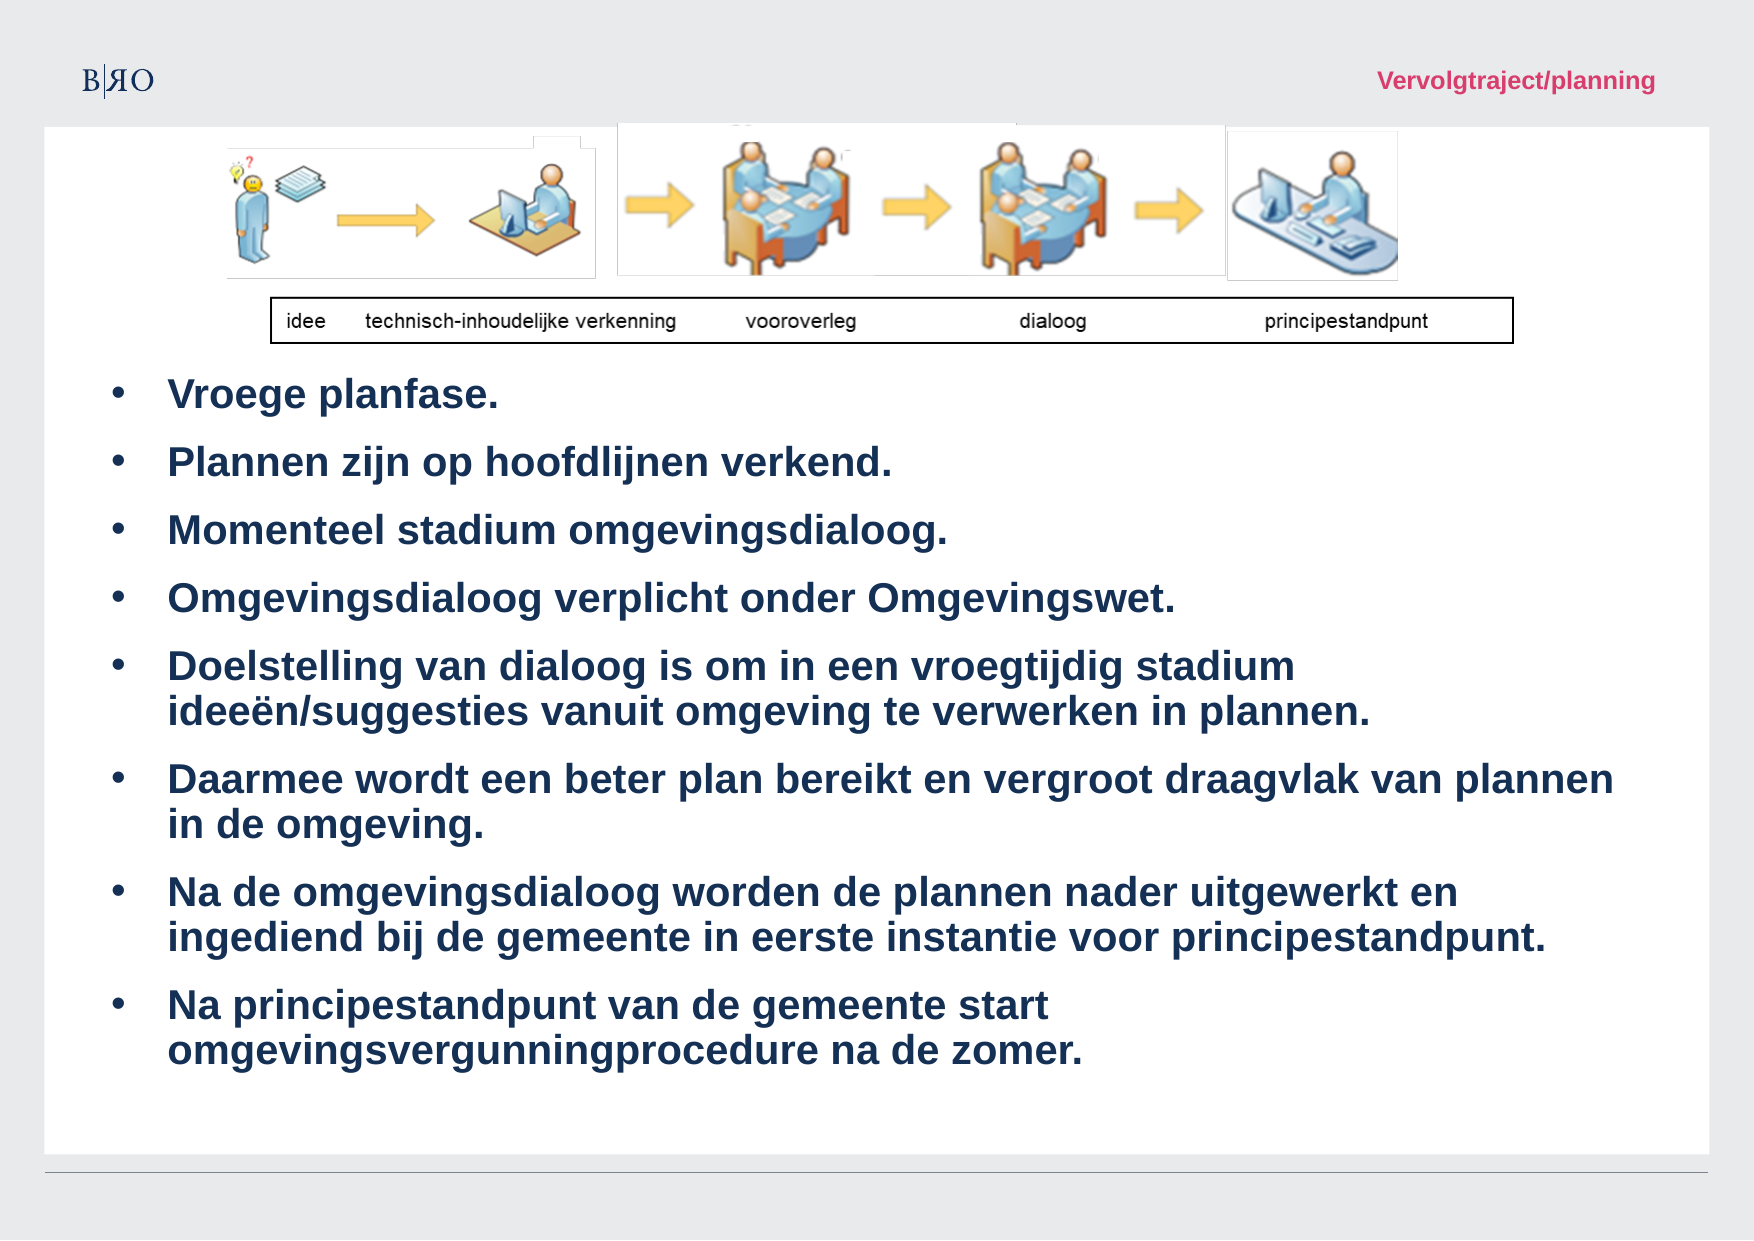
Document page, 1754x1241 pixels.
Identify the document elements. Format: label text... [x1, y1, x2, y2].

list Vroege planfase. Plannen zijn op hoofdlijnen verkend. Momenteel stadium omgevingsdialoog. Omgevingsdialoog verplicht onder Omgevingswet. Doelstelling van dialoog is om in een vroegtijdig stadium ideeën/suggesties vanuit omgeving te verwerken in plannen. Daarmee wordt een beter plan bereikt en vergroot draagvlak van plannen in de omgeving. Na de omgevingsdialoog worden de plannen nader uitgewerkt en ingediend bij de gemeente in eerste instantie voor principestandpunt. Na principestandpunt van de gemeente start omgevingsvergunningprocedure na de zomer. [96, 365, 1645, 1175]
list Vervolgtraject/planning [566, 60, 1672, 104]
picture [227, 123, 1514, 345]
